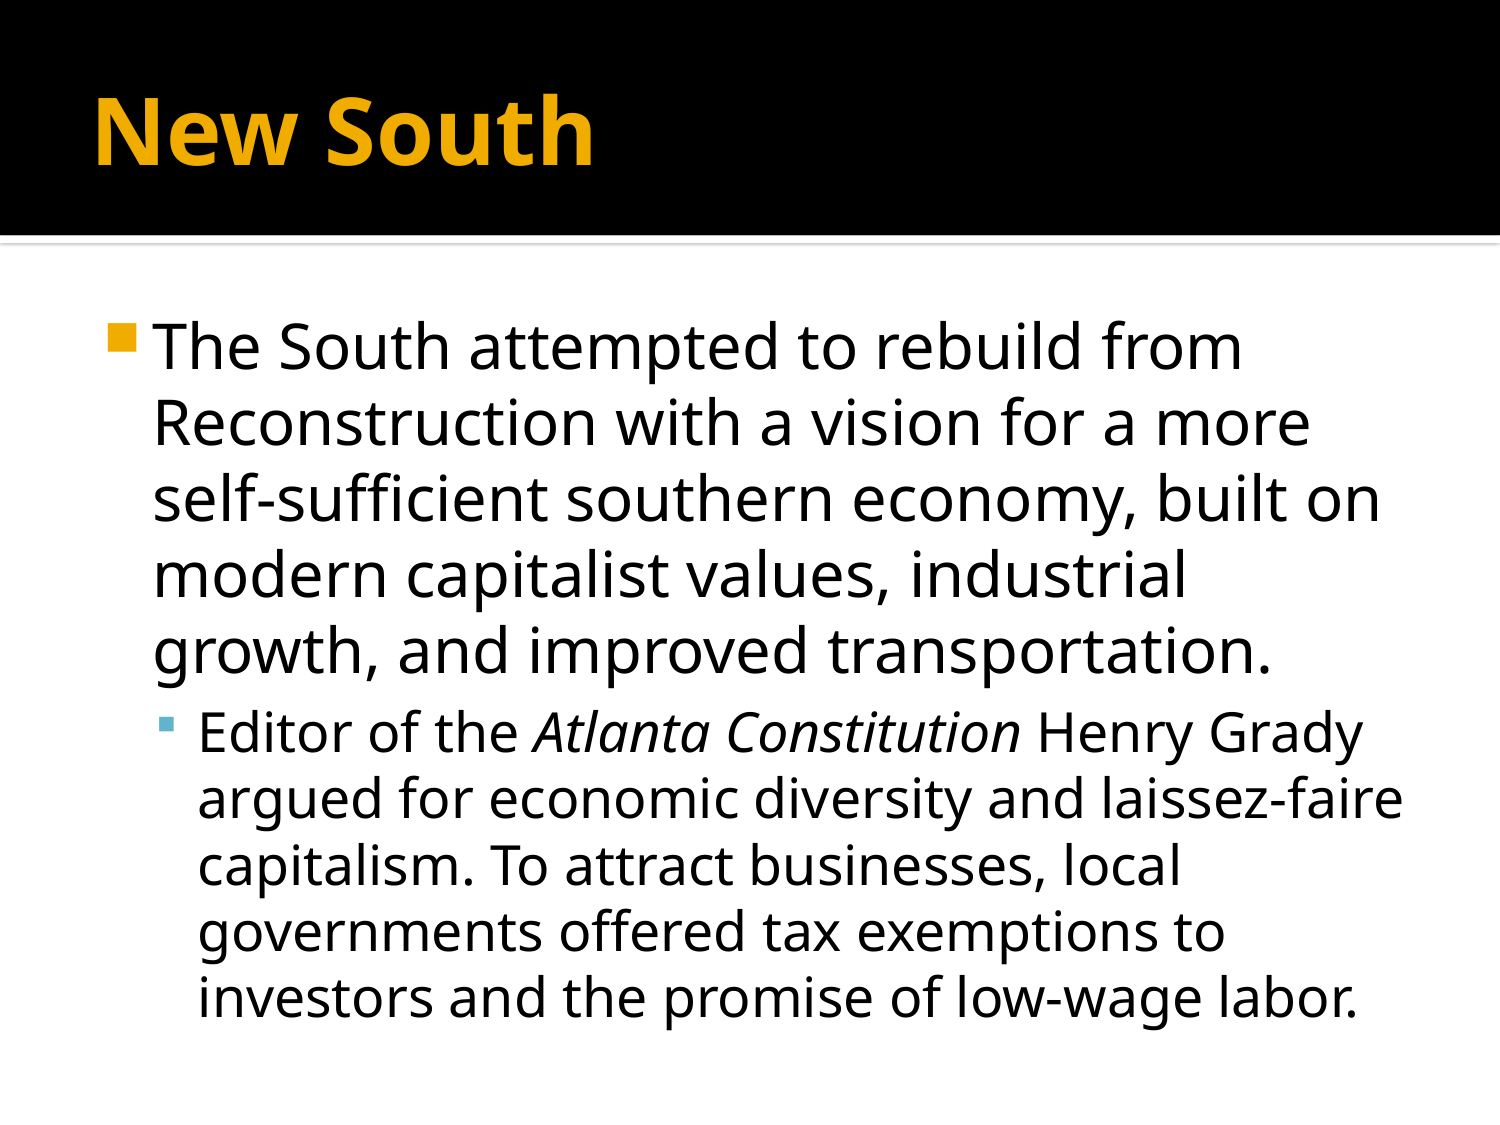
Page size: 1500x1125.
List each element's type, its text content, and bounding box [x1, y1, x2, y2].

title New South [75, 25, 1425, 231]
list The South attempted to rebuild from Reconstruction with a vision for a more self-sufficient southern economy, built on modern capitalist values, industrial growth, and improved transportation. Editor of the Atlanta Constitution Henry Grady argued for economic diversity and laissez-faire capitalism. To attract businesses, local governments offered tax exemptions to investors and the promise of low-wage labor. [75, 291, 1425, 1050]
